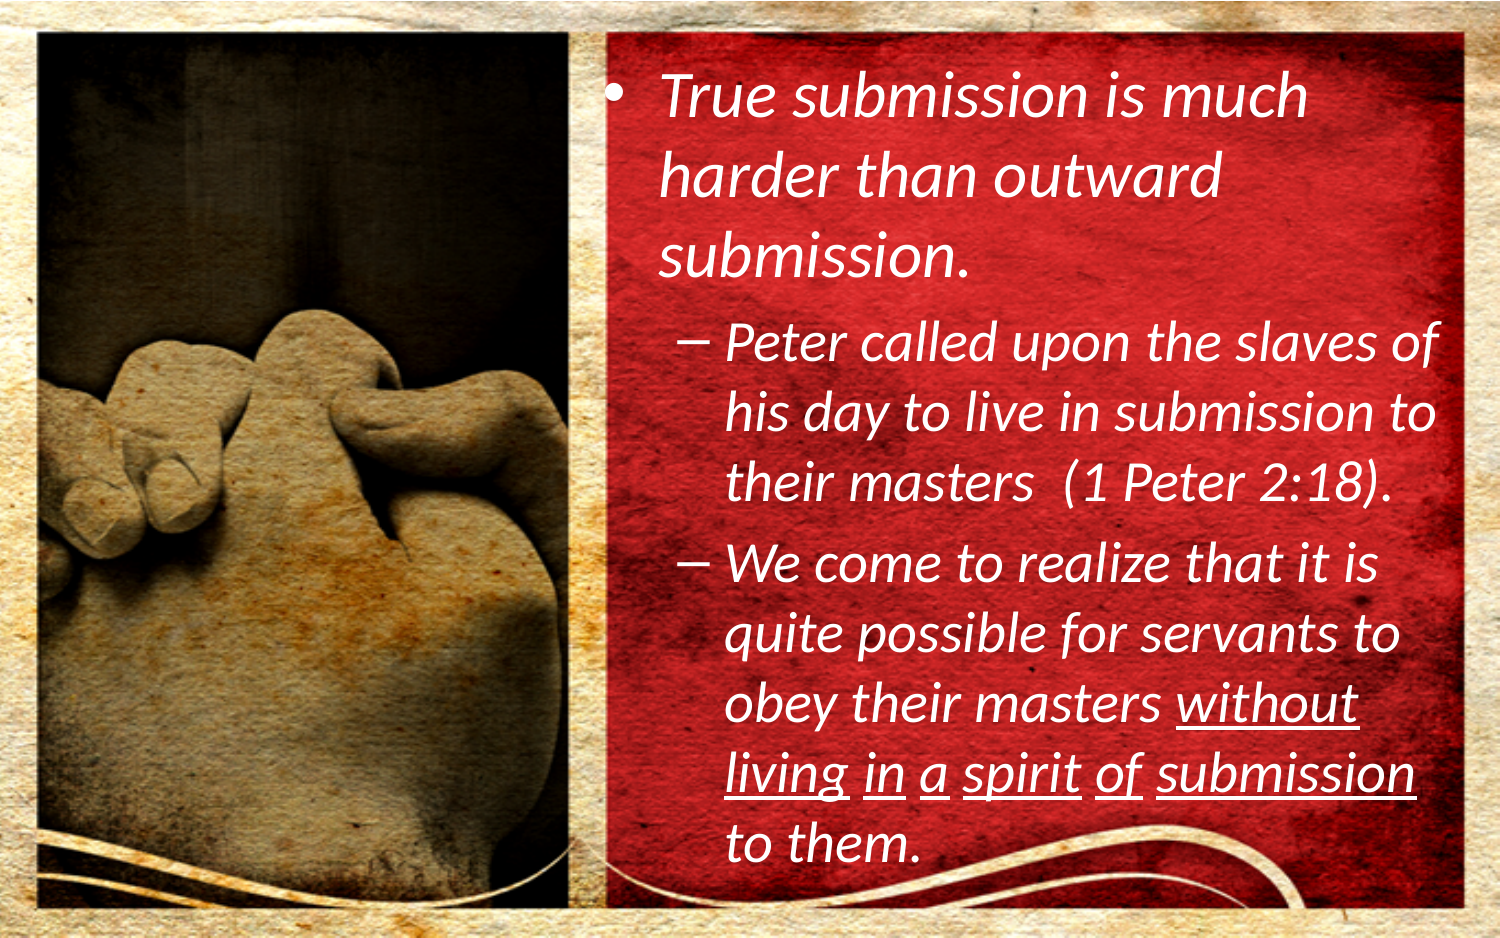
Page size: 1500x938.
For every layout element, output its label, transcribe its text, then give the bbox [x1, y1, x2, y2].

picture [0, 1, 1500, 938]
list True submission is much harder than outward submission. Peter called upon the slaves of his day to live in submission to their masters (1 Peter 2:18). We come to realize that it is quite possible for servants to obey their masters without living in a spirit of submission to them. [587, 43, 1475, 819]
